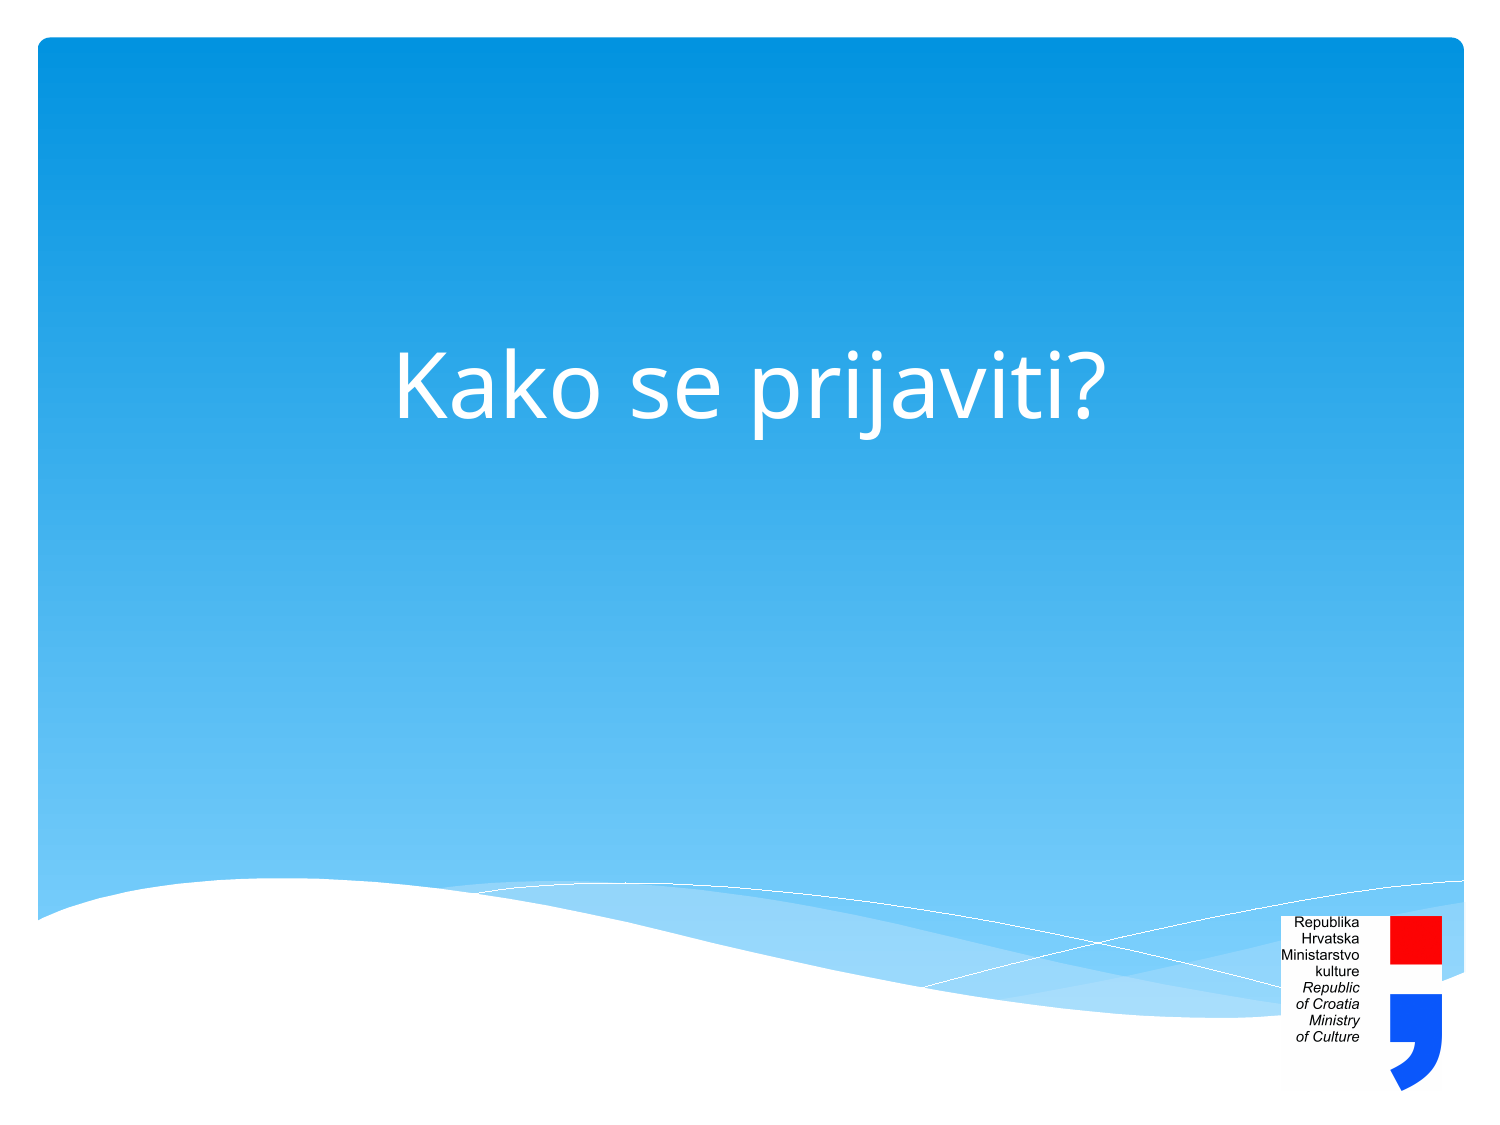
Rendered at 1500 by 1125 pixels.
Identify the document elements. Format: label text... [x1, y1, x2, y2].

picture [1281, 916, 1443, 1092]
title Kako se prijaviti? [112, 262, 1388, 555]
